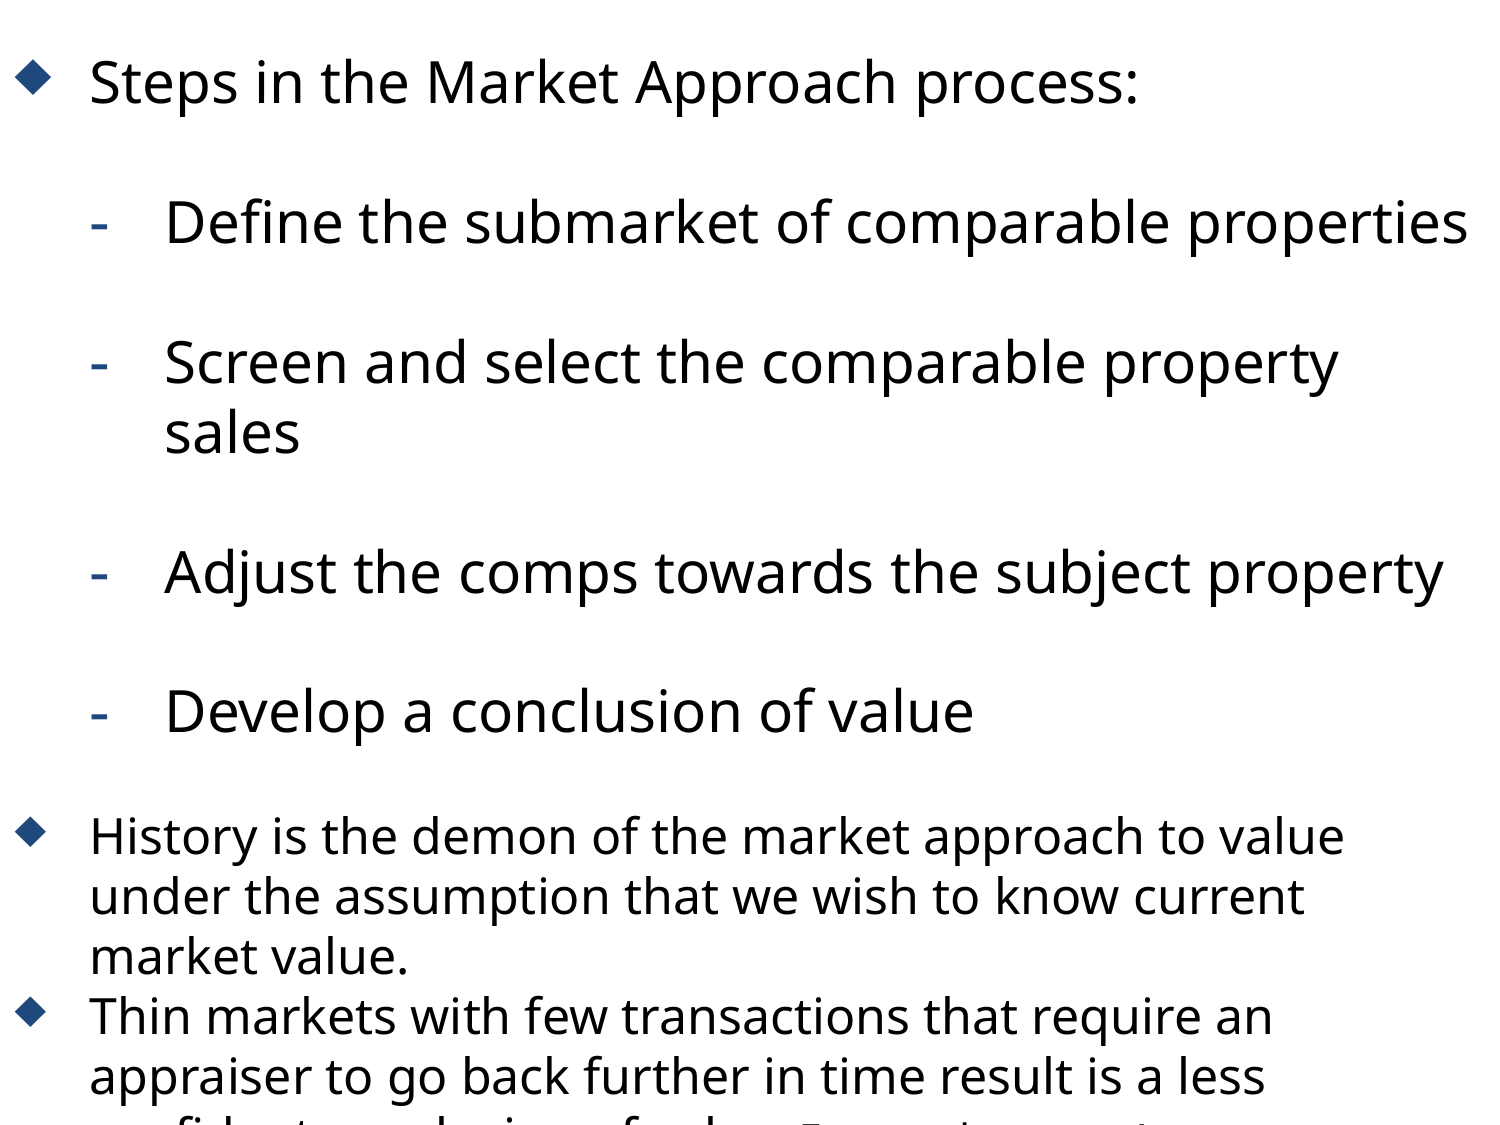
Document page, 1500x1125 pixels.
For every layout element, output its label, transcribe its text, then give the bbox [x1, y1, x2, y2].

text_box Steps in the Market Approach process: Define the submarket of comparable properties Screen and select the comparable property sales Adjust the comps towards the subject property Develop a conclusion of value History is the demon of the market approach to value under the assumption that we wish to know current market value. Thin markets with few transactions that require an appraiser to go back further in time result is a less confident conclusion of value. Every sale counts! [0, 37, 1500, 1125]
